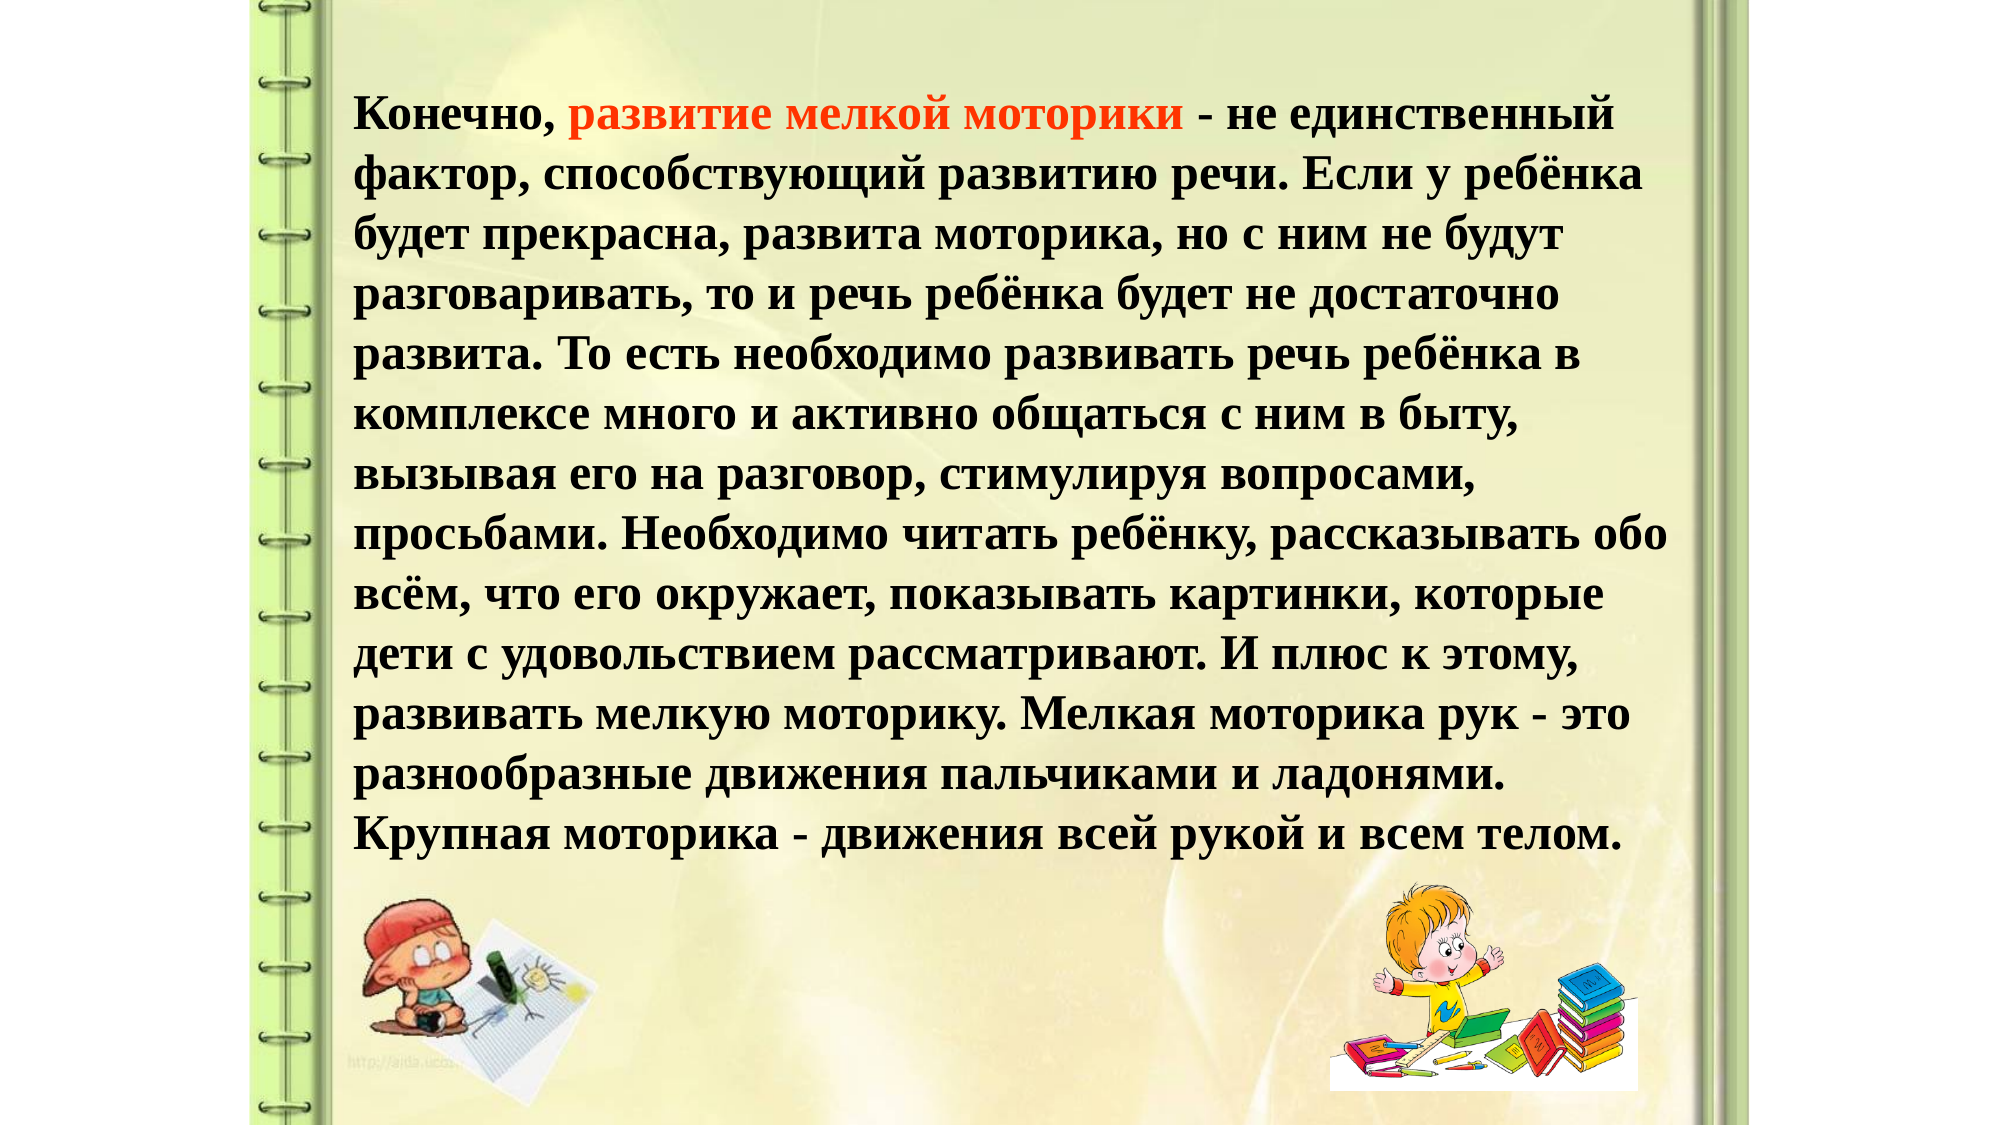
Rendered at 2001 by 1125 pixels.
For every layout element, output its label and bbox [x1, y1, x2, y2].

picture [249, 0, 1750, 1125]
